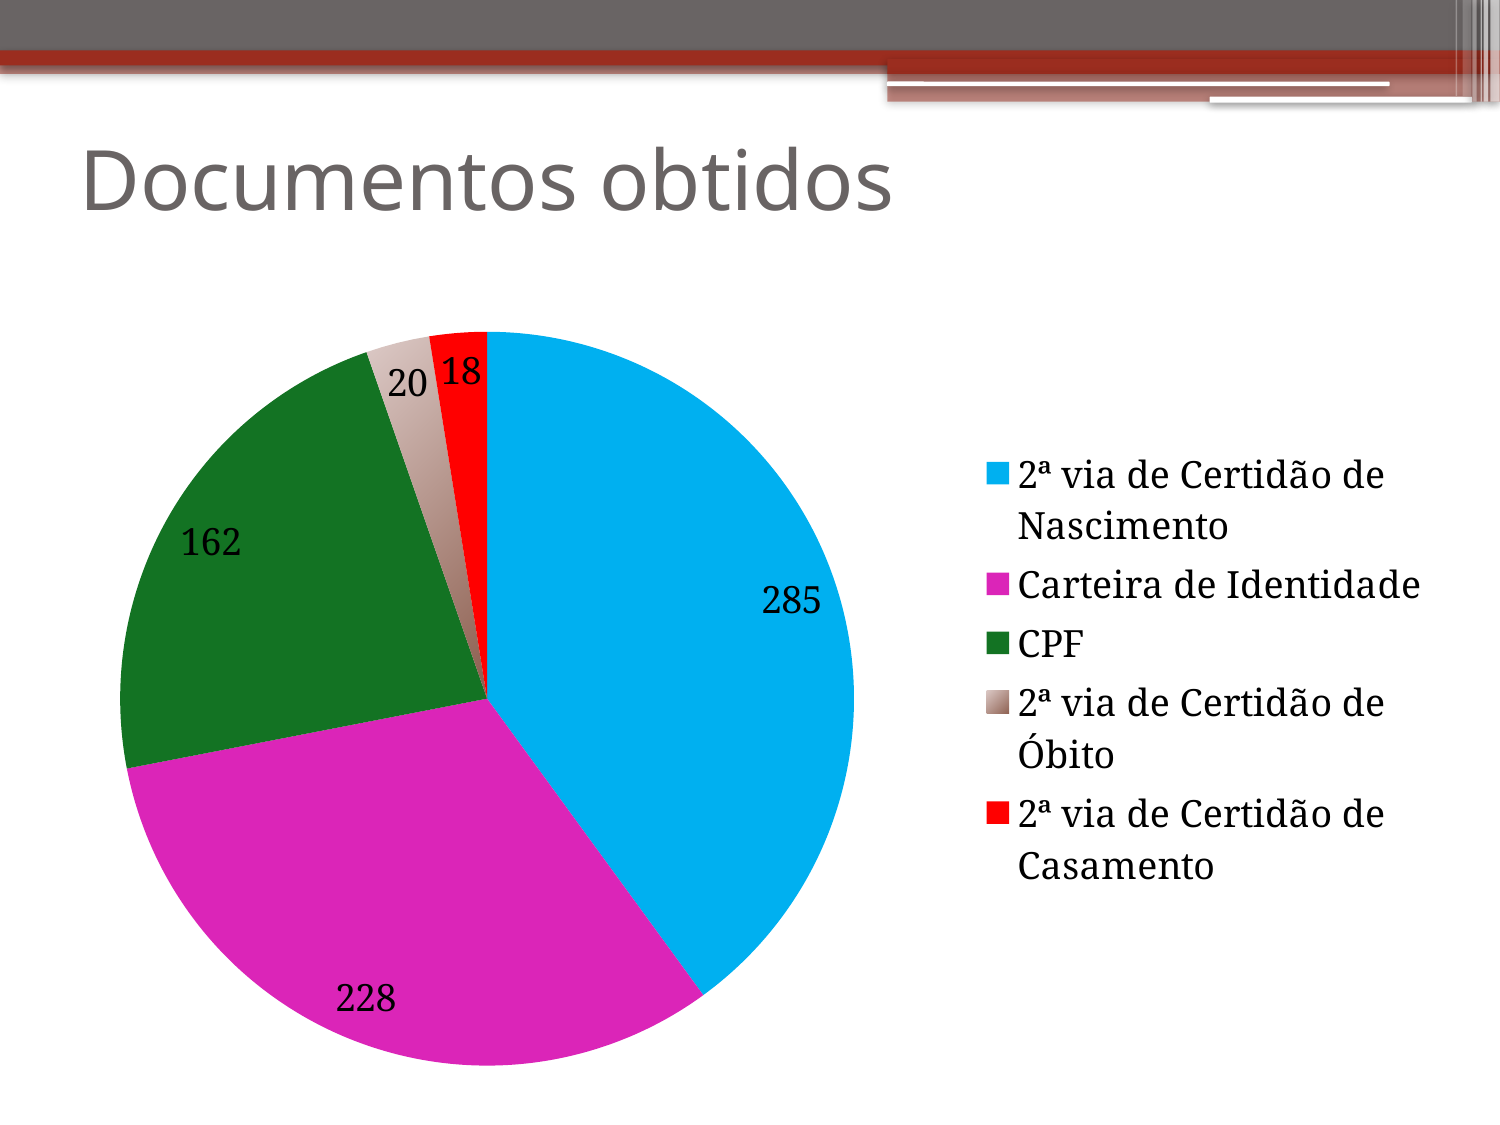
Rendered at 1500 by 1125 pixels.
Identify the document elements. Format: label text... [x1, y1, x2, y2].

title Documentos obtidos [64, 90, 1415, 252]
chart [0, 255, 1448, 1083]
